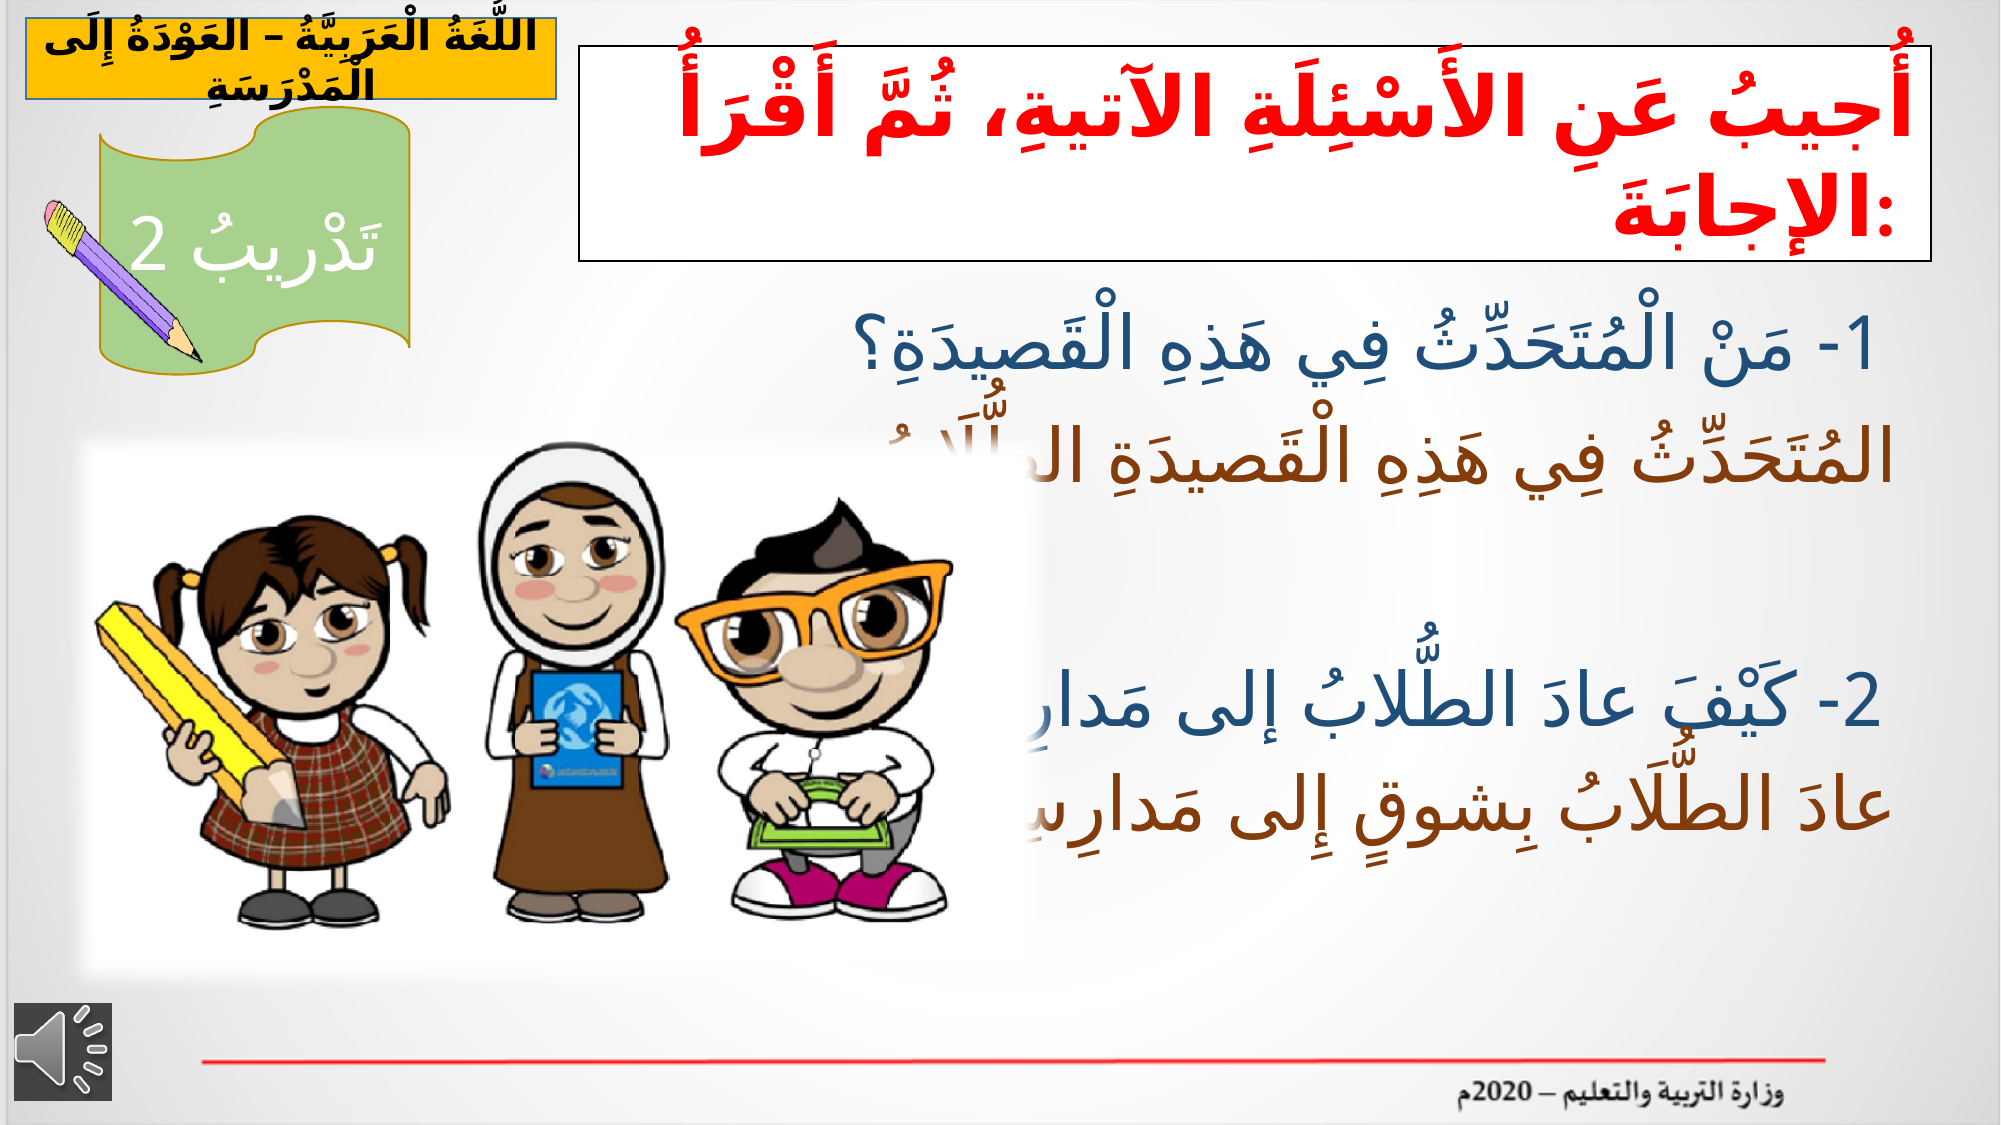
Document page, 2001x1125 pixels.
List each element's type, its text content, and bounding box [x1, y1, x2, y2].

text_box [19, 106, 410, 417]
text_box عادَ الطُّلَابُ بِشوقٍ إِلى مَدارِسِهِمْ. [1058, 747, 1912, 853]
text_box المُتَحَدِّثُ فِي هَذِهِ الْقَصيدَةِ الطُّلَابُ. [115, 399, 1912, 505]
text_box أُجيبُ عَنِ الأَسْئِلَةِ الآتيةِ، ثُمَّ أَقْرَأُ الإجابَةَ: [578, 45, 1932, 262]
text_box اللُّغَةُ الْعَرَبِيَّةُ – العَوْدَةُ إِلَى الْمَدْرَسَةِ [25, 17, 557, 100]
text_box 2- كَيْفَ عادَ الطُّلابُ إلى مَدارِسِهِمْ؟ [1058, 643, 1898, 747]
picture [0, 0, 2001, 1125]
text_box 1- مَنْ الْمُتَحَدِّثُ فِي هَذِهِ الْقَصيدَةِ؟ [410, 287, 1898, 393]
